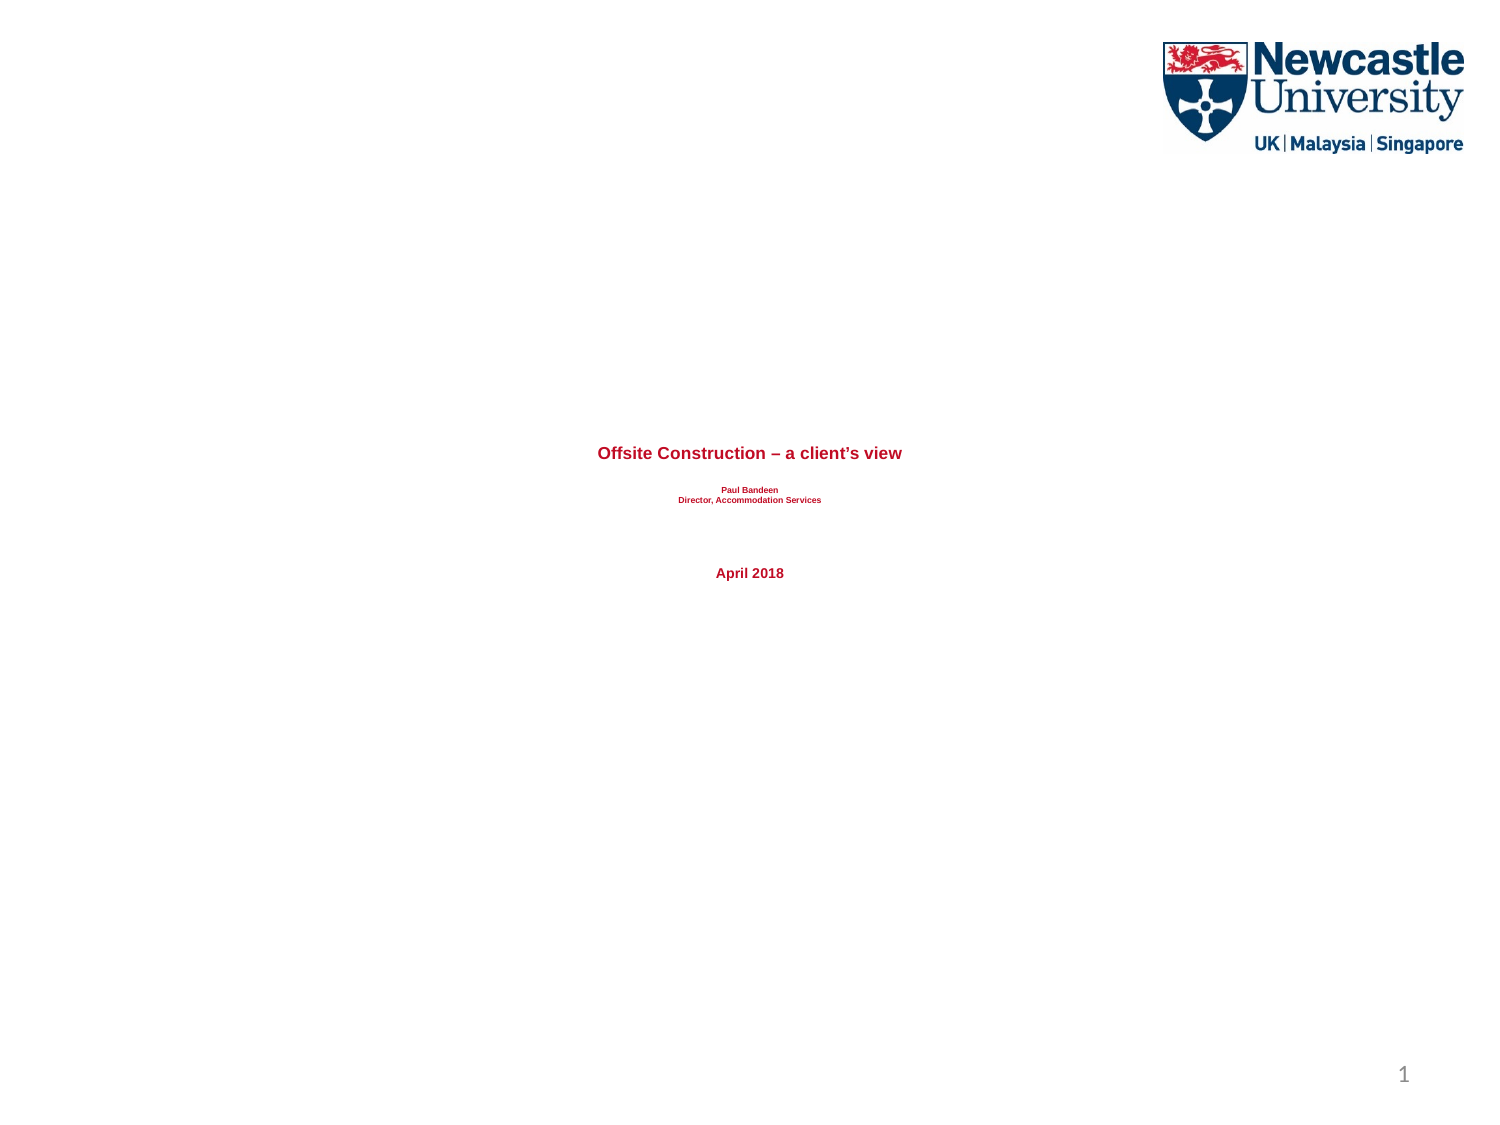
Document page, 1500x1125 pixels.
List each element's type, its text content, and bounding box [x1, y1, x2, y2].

slide_number 1 [1074, 1042, 1425, 1103]
picture [1163, 42, 1464, 154]
title Offsite Construction – a client’s view Paul Bandeen Director, Accommodation Services April 2018 [112, 349, 1388, 591]
